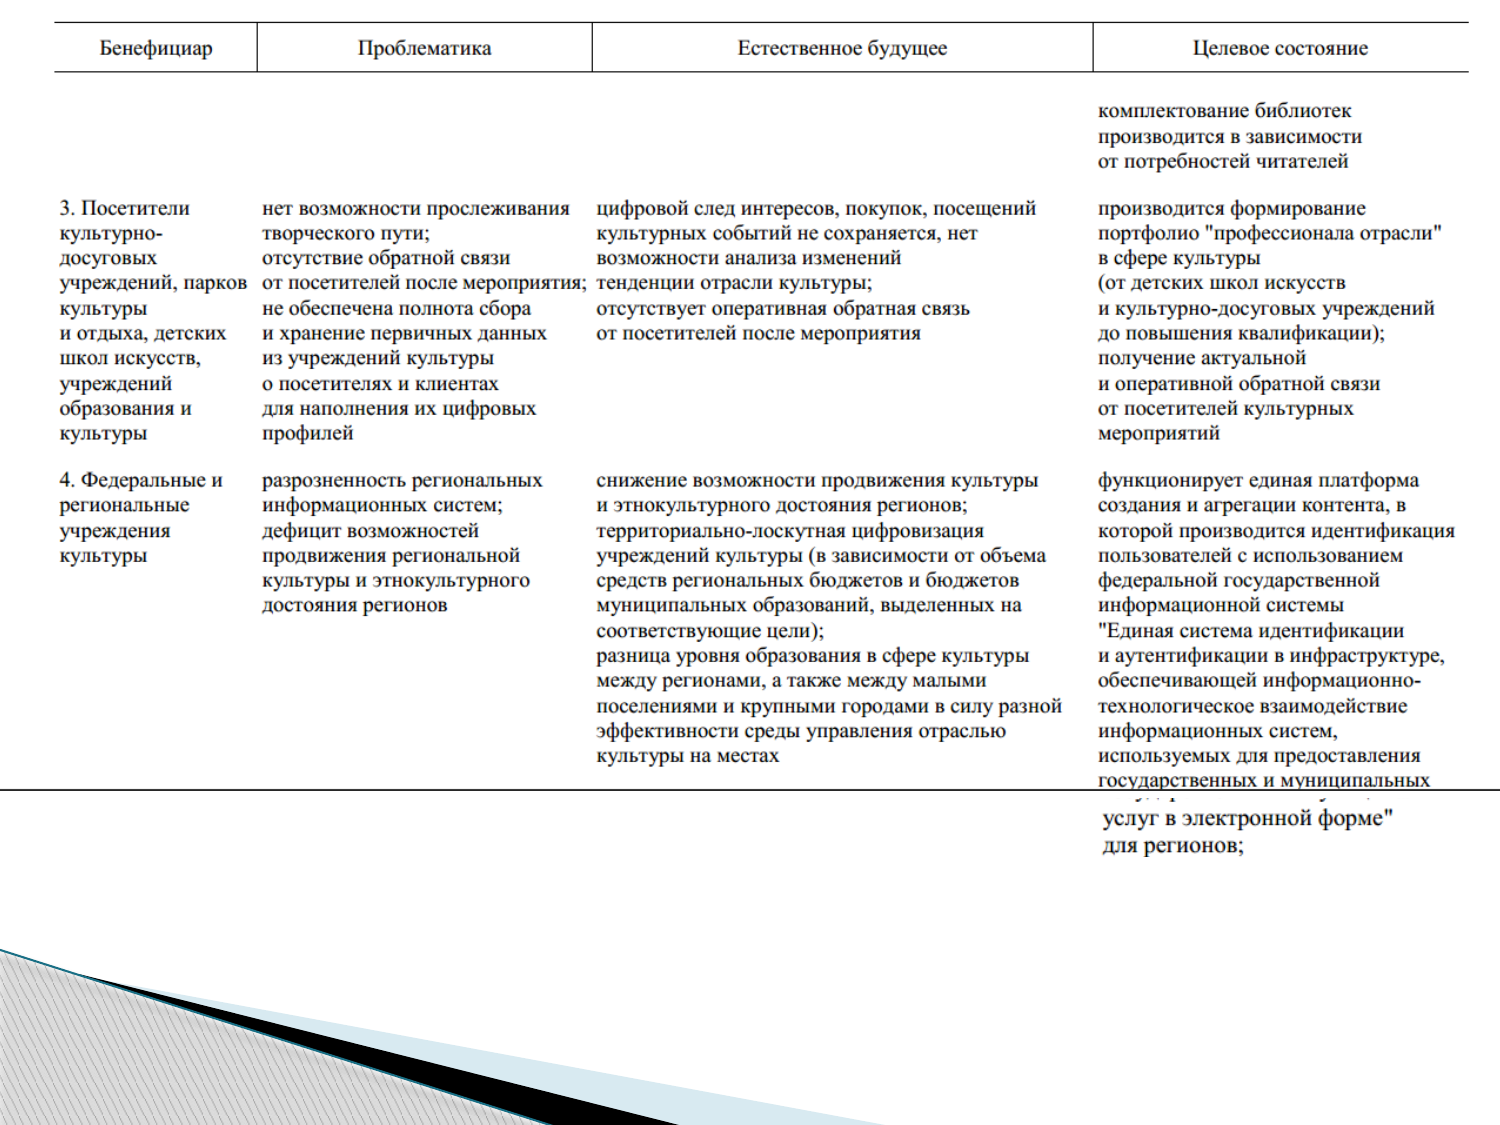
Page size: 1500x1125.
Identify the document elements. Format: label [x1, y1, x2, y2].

picture [1021, 798, 1412, 857]
picture [0, 0, 1500, 791]
